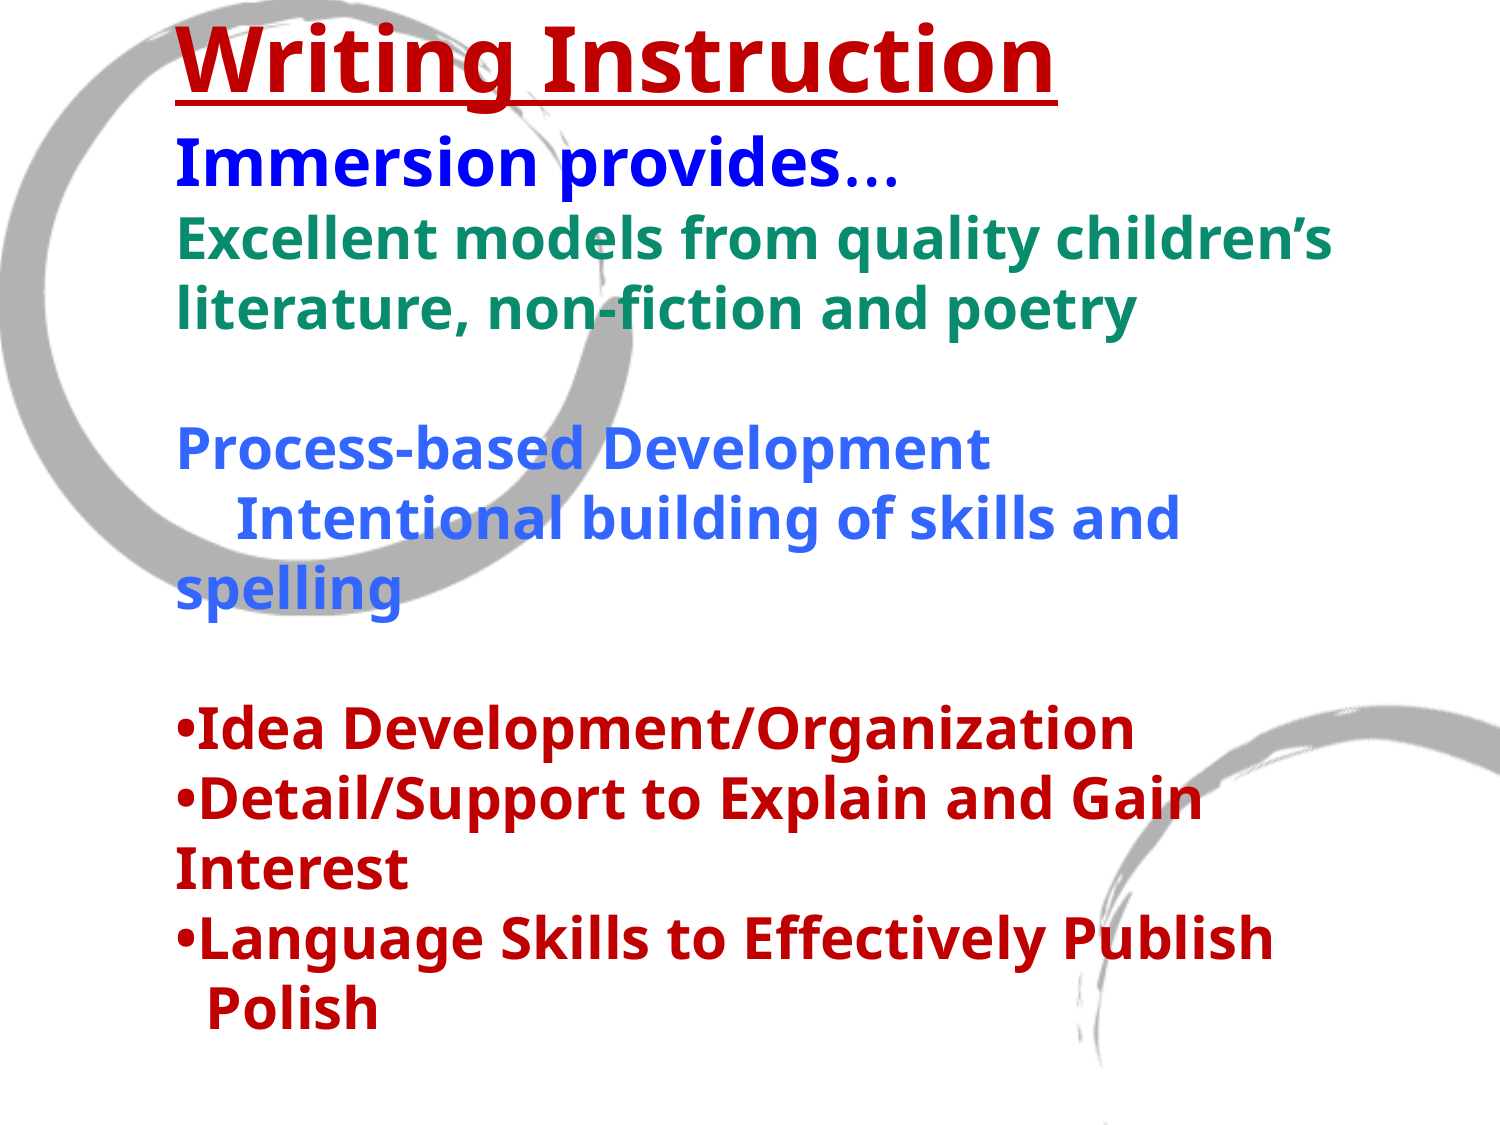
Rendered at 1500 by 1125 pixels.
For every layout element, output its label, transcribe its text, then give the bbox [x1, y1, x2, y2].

picture [0, 0, 1500, 1125]
title Writing Instruction Immersion provides… Excellent models from quality children’s literature, non-fiction and poetry Process-based Development Intentional building of skills and spelling •Idea Development/Organization •Detail/Support to Explain and Gain Interest •Language Skills to Effectively Publish Polish [124, 249, 1388, 563]
